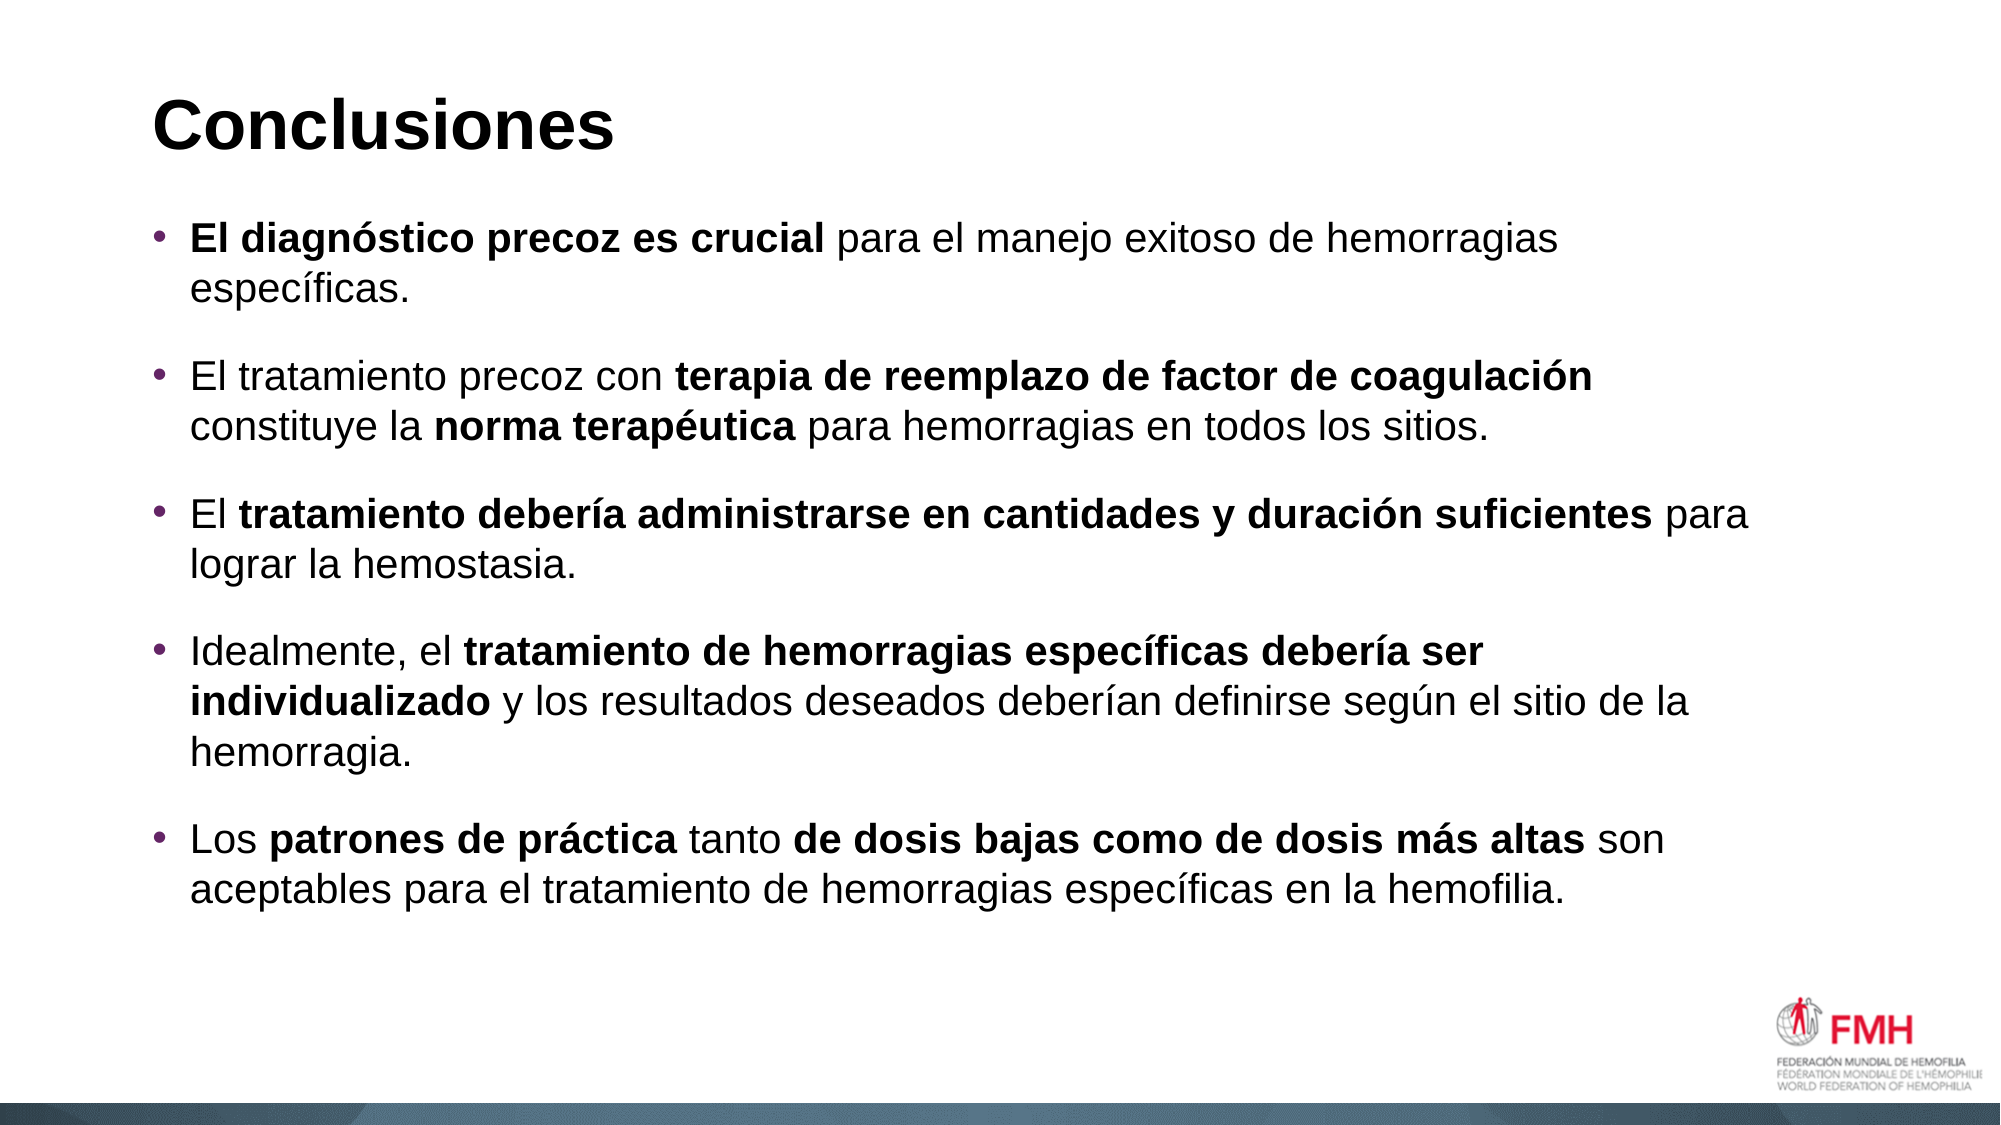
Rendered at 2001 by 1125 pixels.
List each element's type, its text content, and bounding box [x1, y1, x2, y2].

list El diagnóstico precoz es crucial para el manejo exitoso de hemorragias específicas. El tratamiento precoz con terapia de reemplazo de factor de coagulación constituye la norma terapéutica para hemorragias en todos los sitios. El tratamiento debería administrarse en cantidades y duración suficientes para lograr la hemostasia. Idealmente, el tratamiento de hemorragias específicas debería ser individualizado y los resultados deseados deberían definirse según el sitio de la hemorragia. Los patrones de práctica tanto de dosis bajas como de dosis más altas son aceptables para el tratamiento de hemorragias específicas en la hemofilia. [137, 203, 1804, 961]
picture [1776, 988, 1983, 1097]
title Conclusiones [137, 36, 1863, 216]
